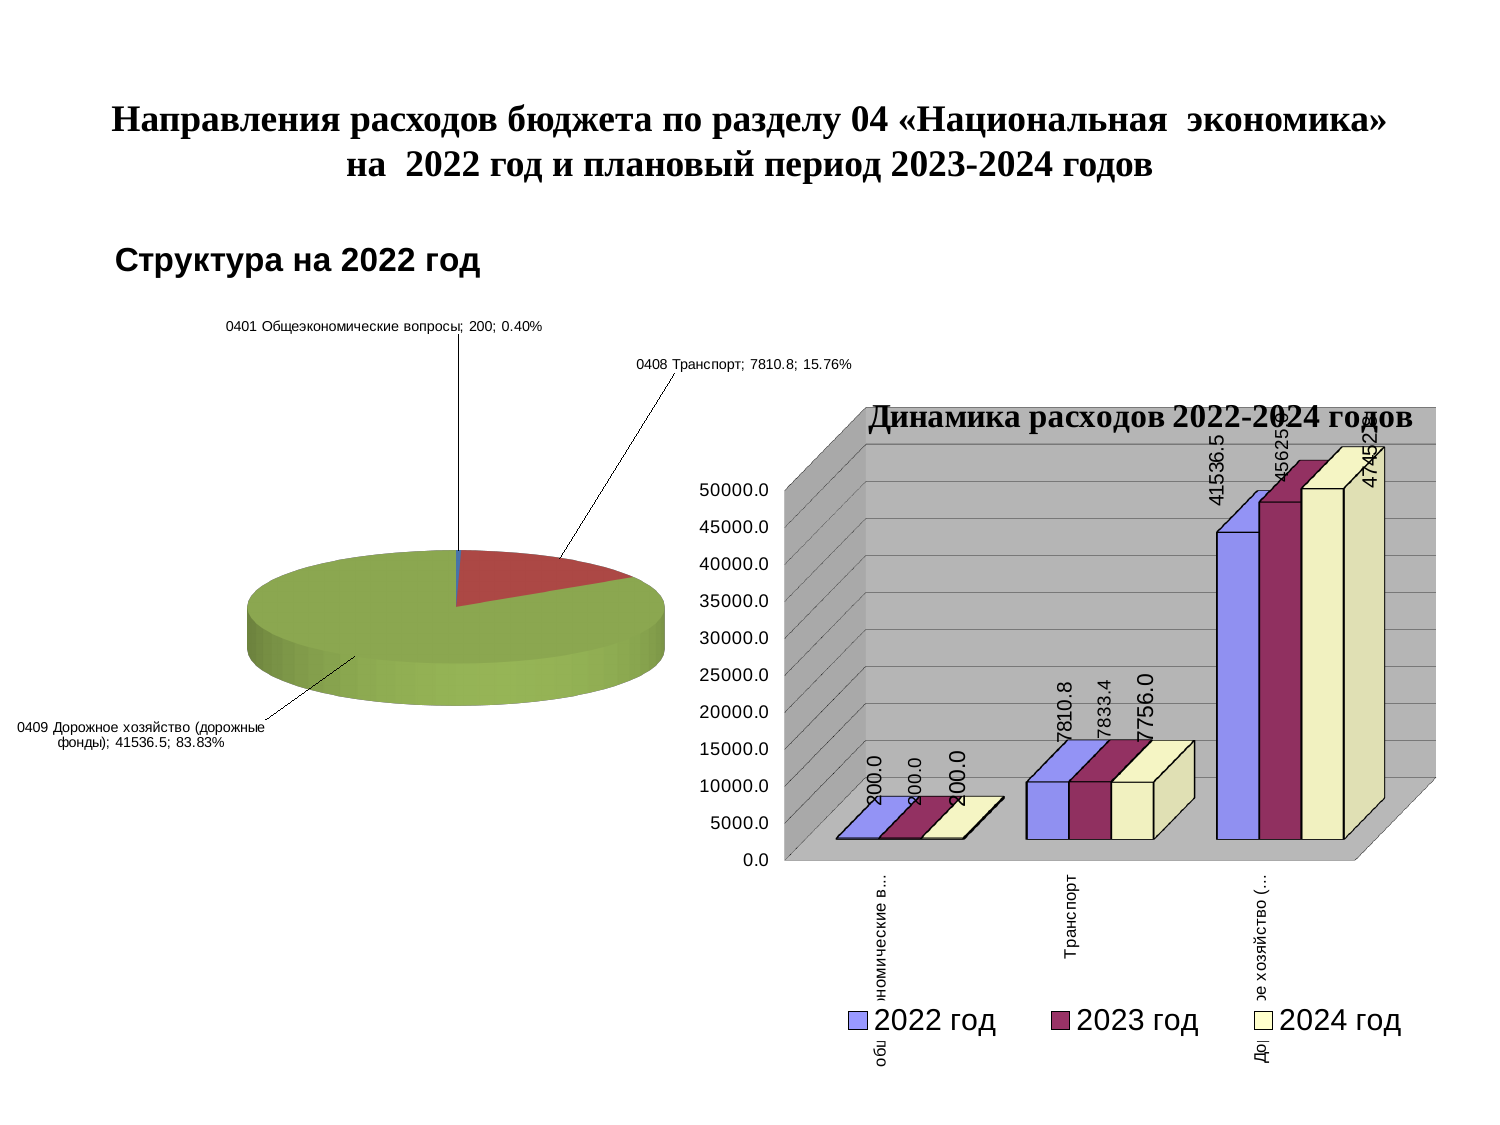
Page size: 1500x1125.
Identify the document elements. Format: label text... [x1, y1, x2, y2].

chart [0, 231, 1500, 1074]
title Направления расходов бюджета по разделу 04 «Национальная экономика» на 2022 год и плановый период 2023-2024 годов [75, 45, 1425, 233]
